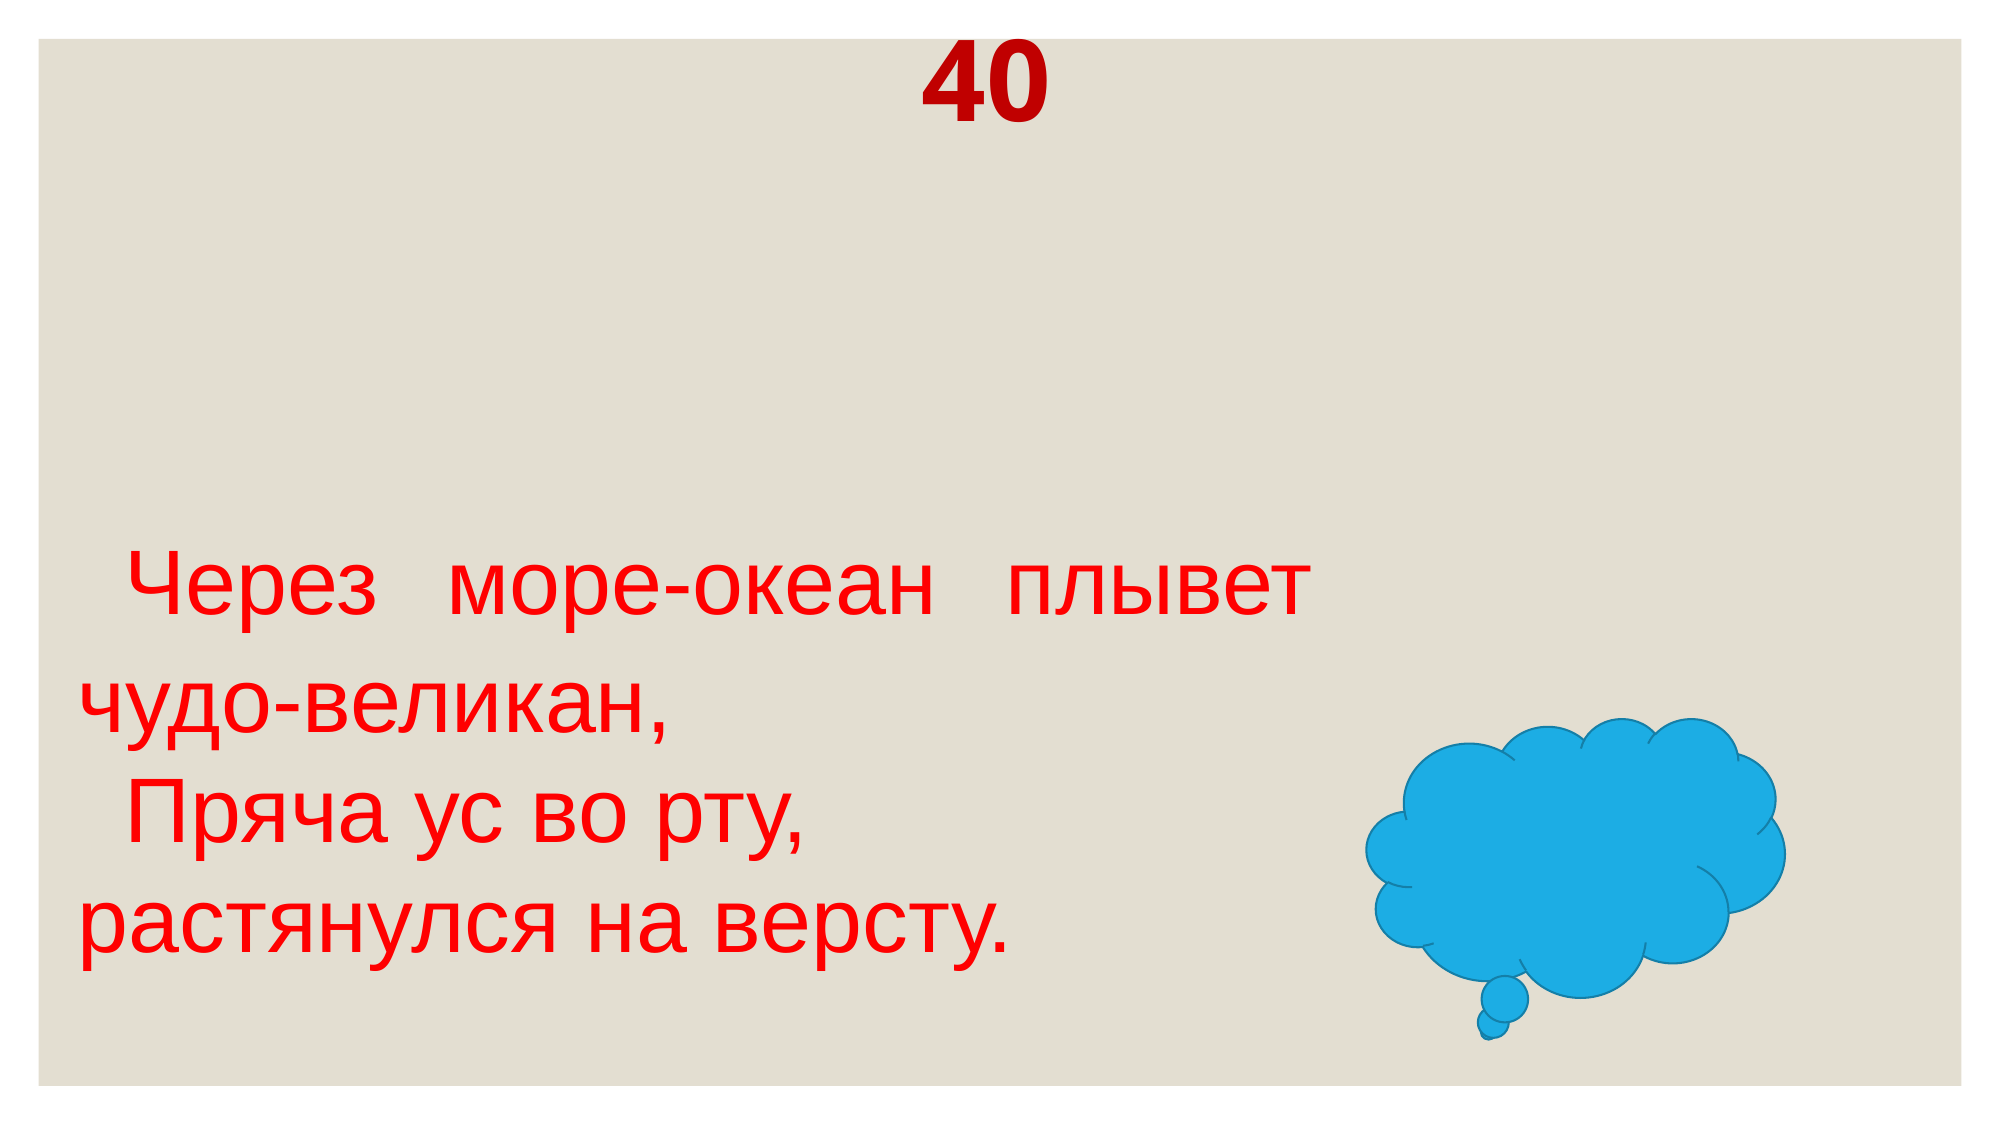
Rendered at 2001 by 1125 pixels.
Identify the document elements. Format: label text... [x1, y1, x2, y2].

title 40 [161, 14, 1812, 310]
text_box [1365, 718, 1787, 1041]
text_box Через море-океан плывет чудо-великан, Пряча ус во рту, растянулся на версту. [62, 507, 1329, 978]
